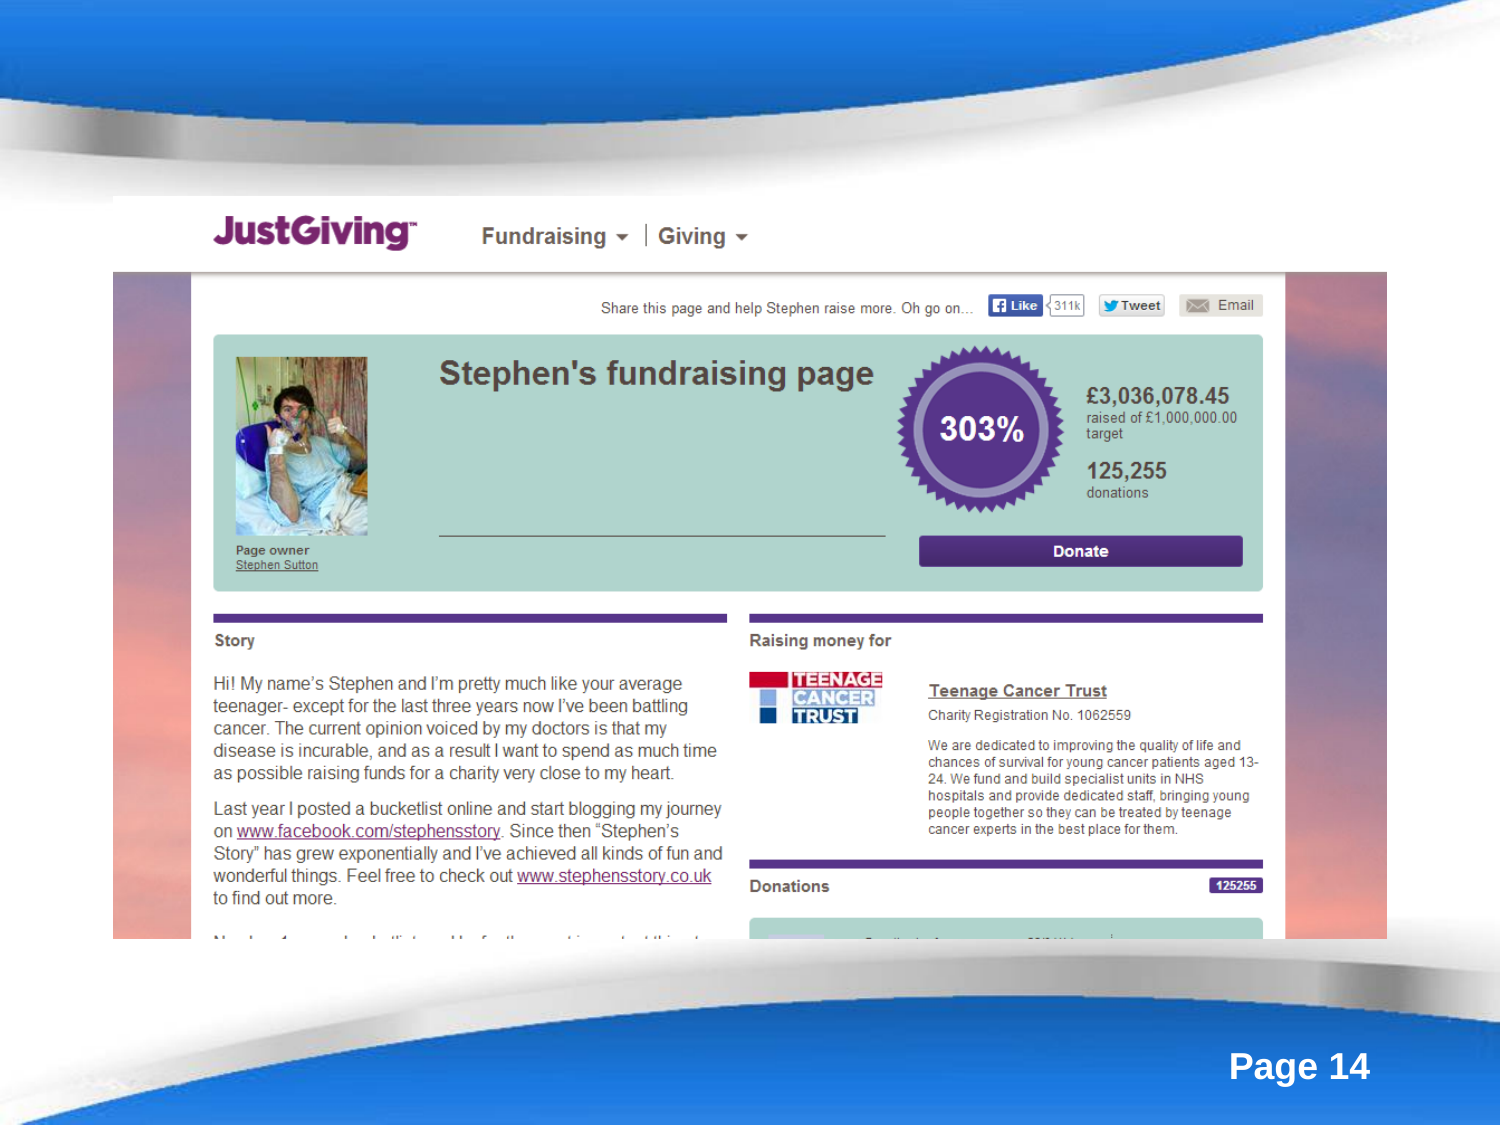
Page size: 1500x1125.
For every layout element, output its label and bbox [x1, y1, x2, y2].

picture [0, 0, 1500, 1125]
list [112, 195, 1388, 939]
